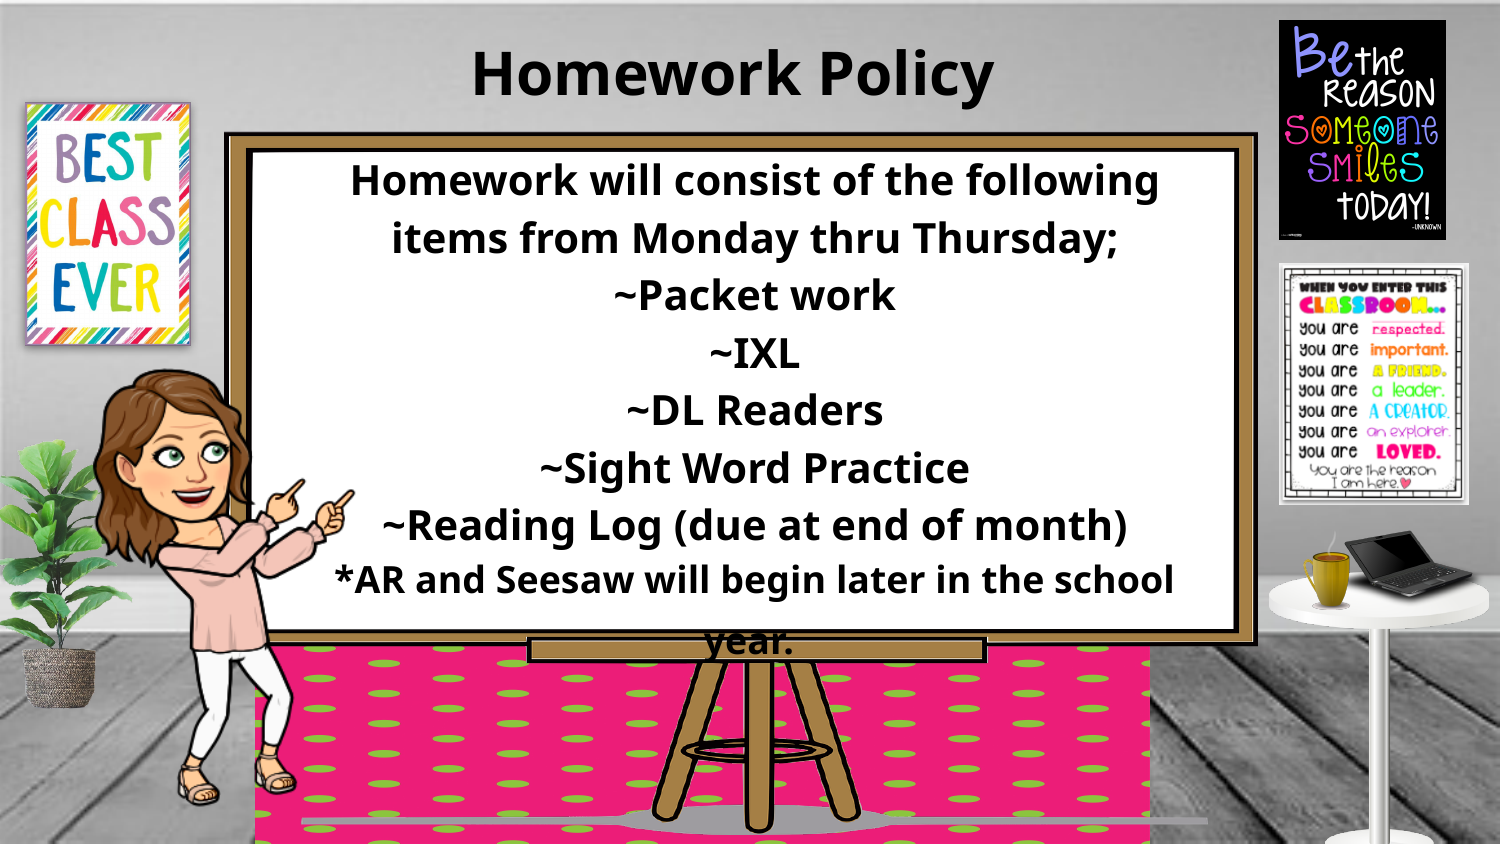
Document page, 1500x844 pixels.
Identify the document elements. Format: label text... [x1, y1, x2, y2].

picture [0, 0, 1500, 844]
text_box Homework Policy [344, 20, 1200, 129]
